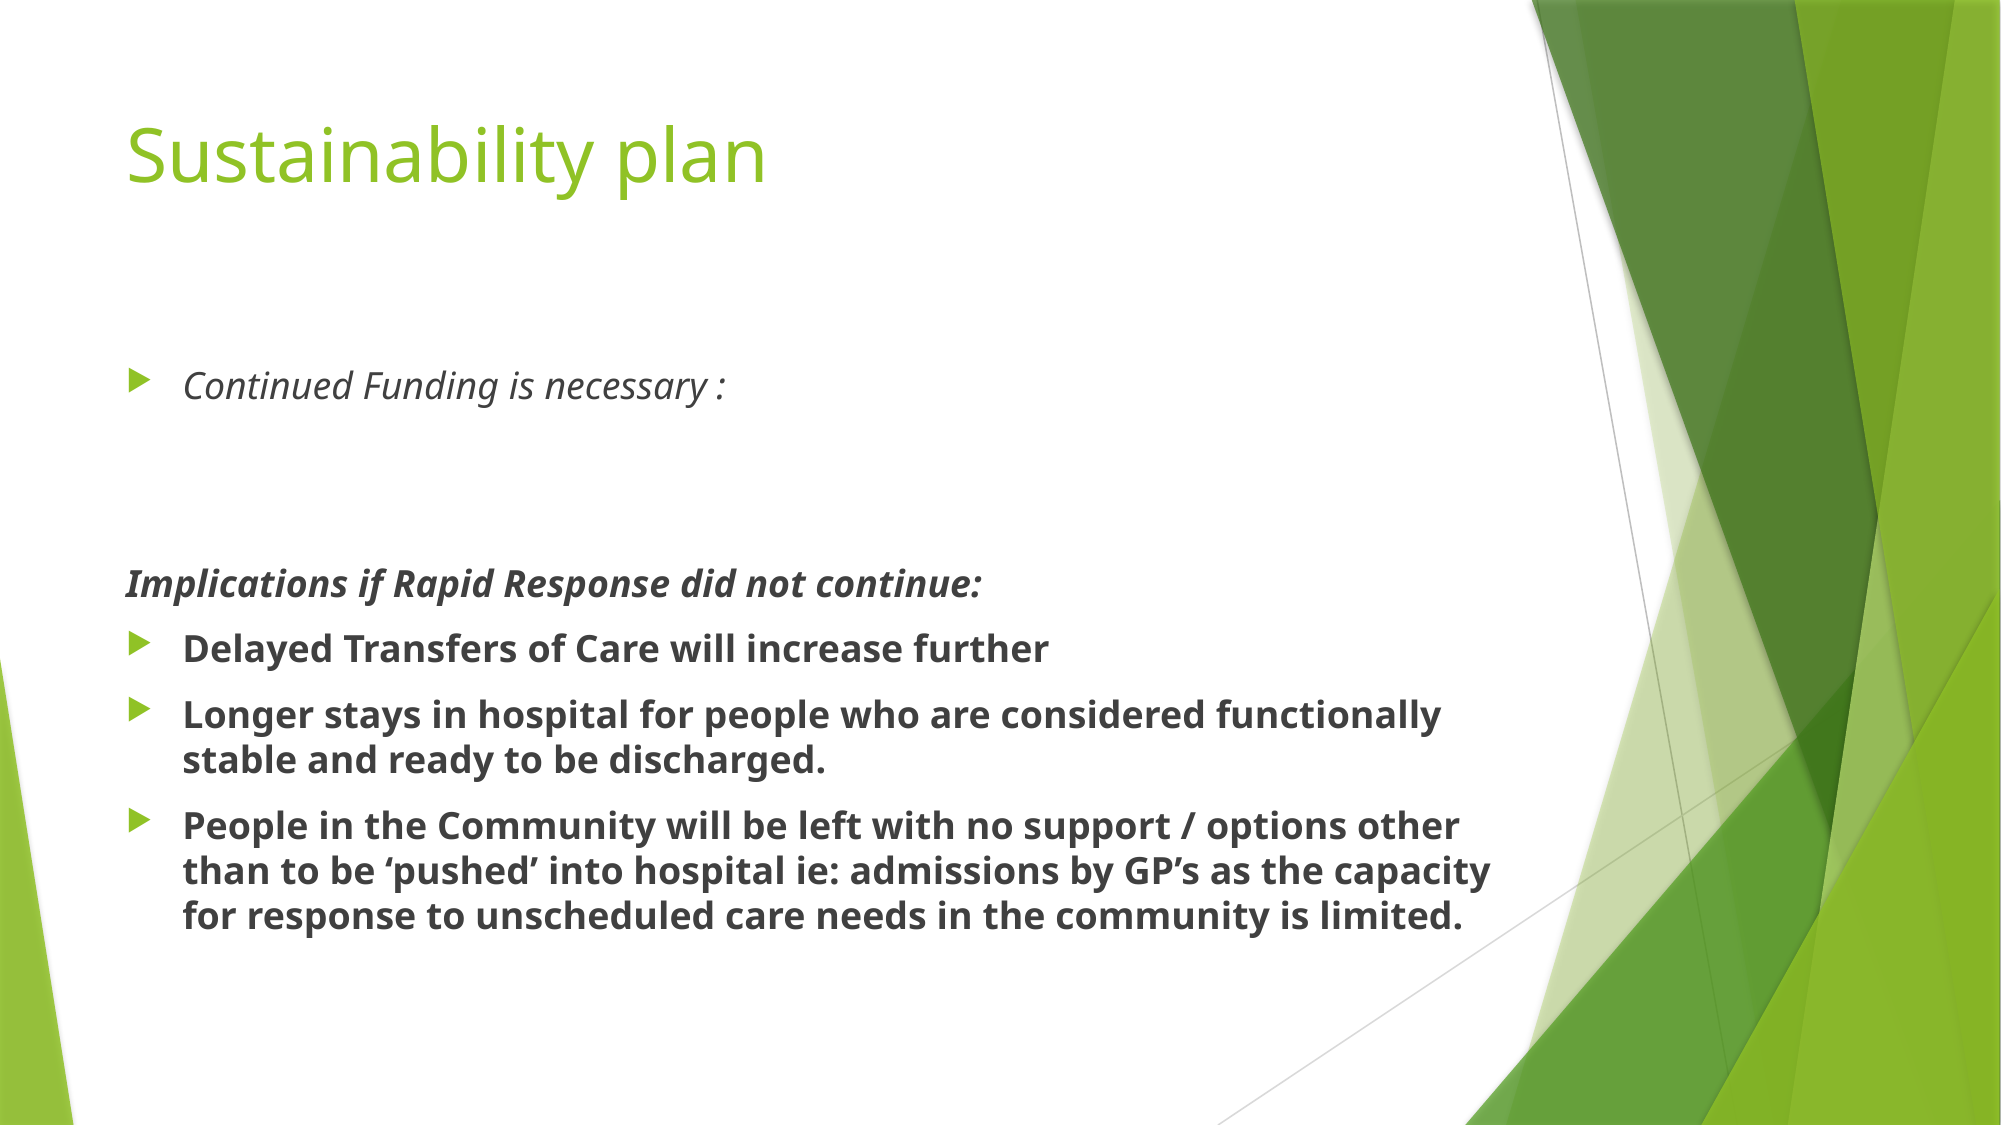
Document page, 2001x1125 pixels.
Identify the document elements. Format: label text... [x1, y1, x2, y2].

list Continued Funding is necessary : Implications if Rapid Response did not continue: Delayed Transfers of Care will increase further Longer stays in hospital for people who are considered functionally stable and ready to be discharged. People in the Community will be left with no support / options other than to be ‘pushed’ into hospital ie: admissions by GP’s as the capacity for response to unscheduled care needs in the community is limited. [111, 354, 1522, 992]
title Sustainability plan [111, 99, 1522, 317]
